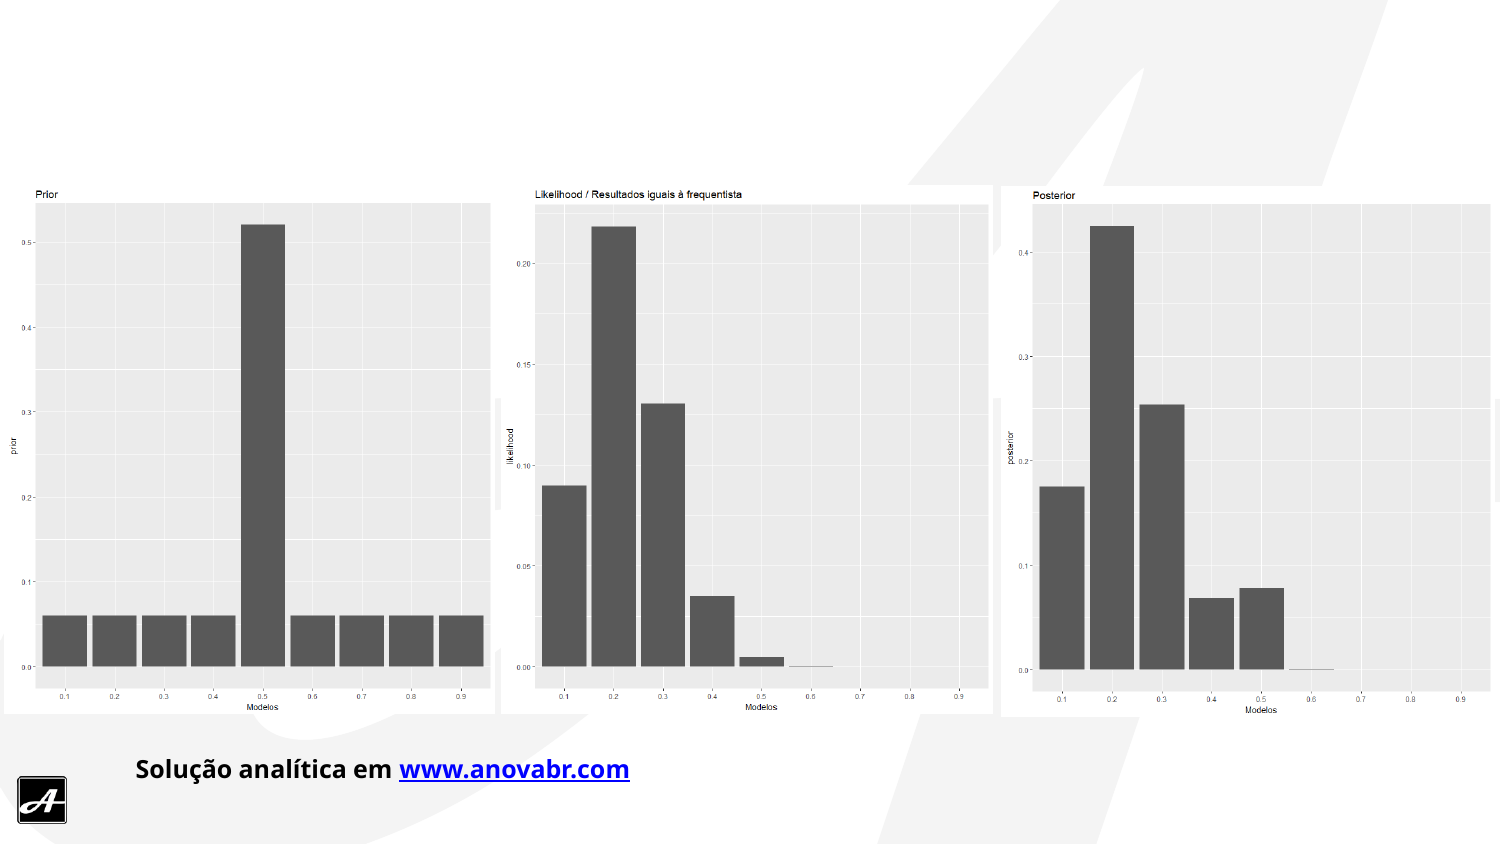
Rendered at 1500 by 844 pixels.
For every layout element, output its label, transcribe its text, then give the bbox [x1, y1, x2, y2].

text_box Solução analítica em www.anovabr.com [120, 745, 1457, 795]
picture [0, 0, 1500, 844]
